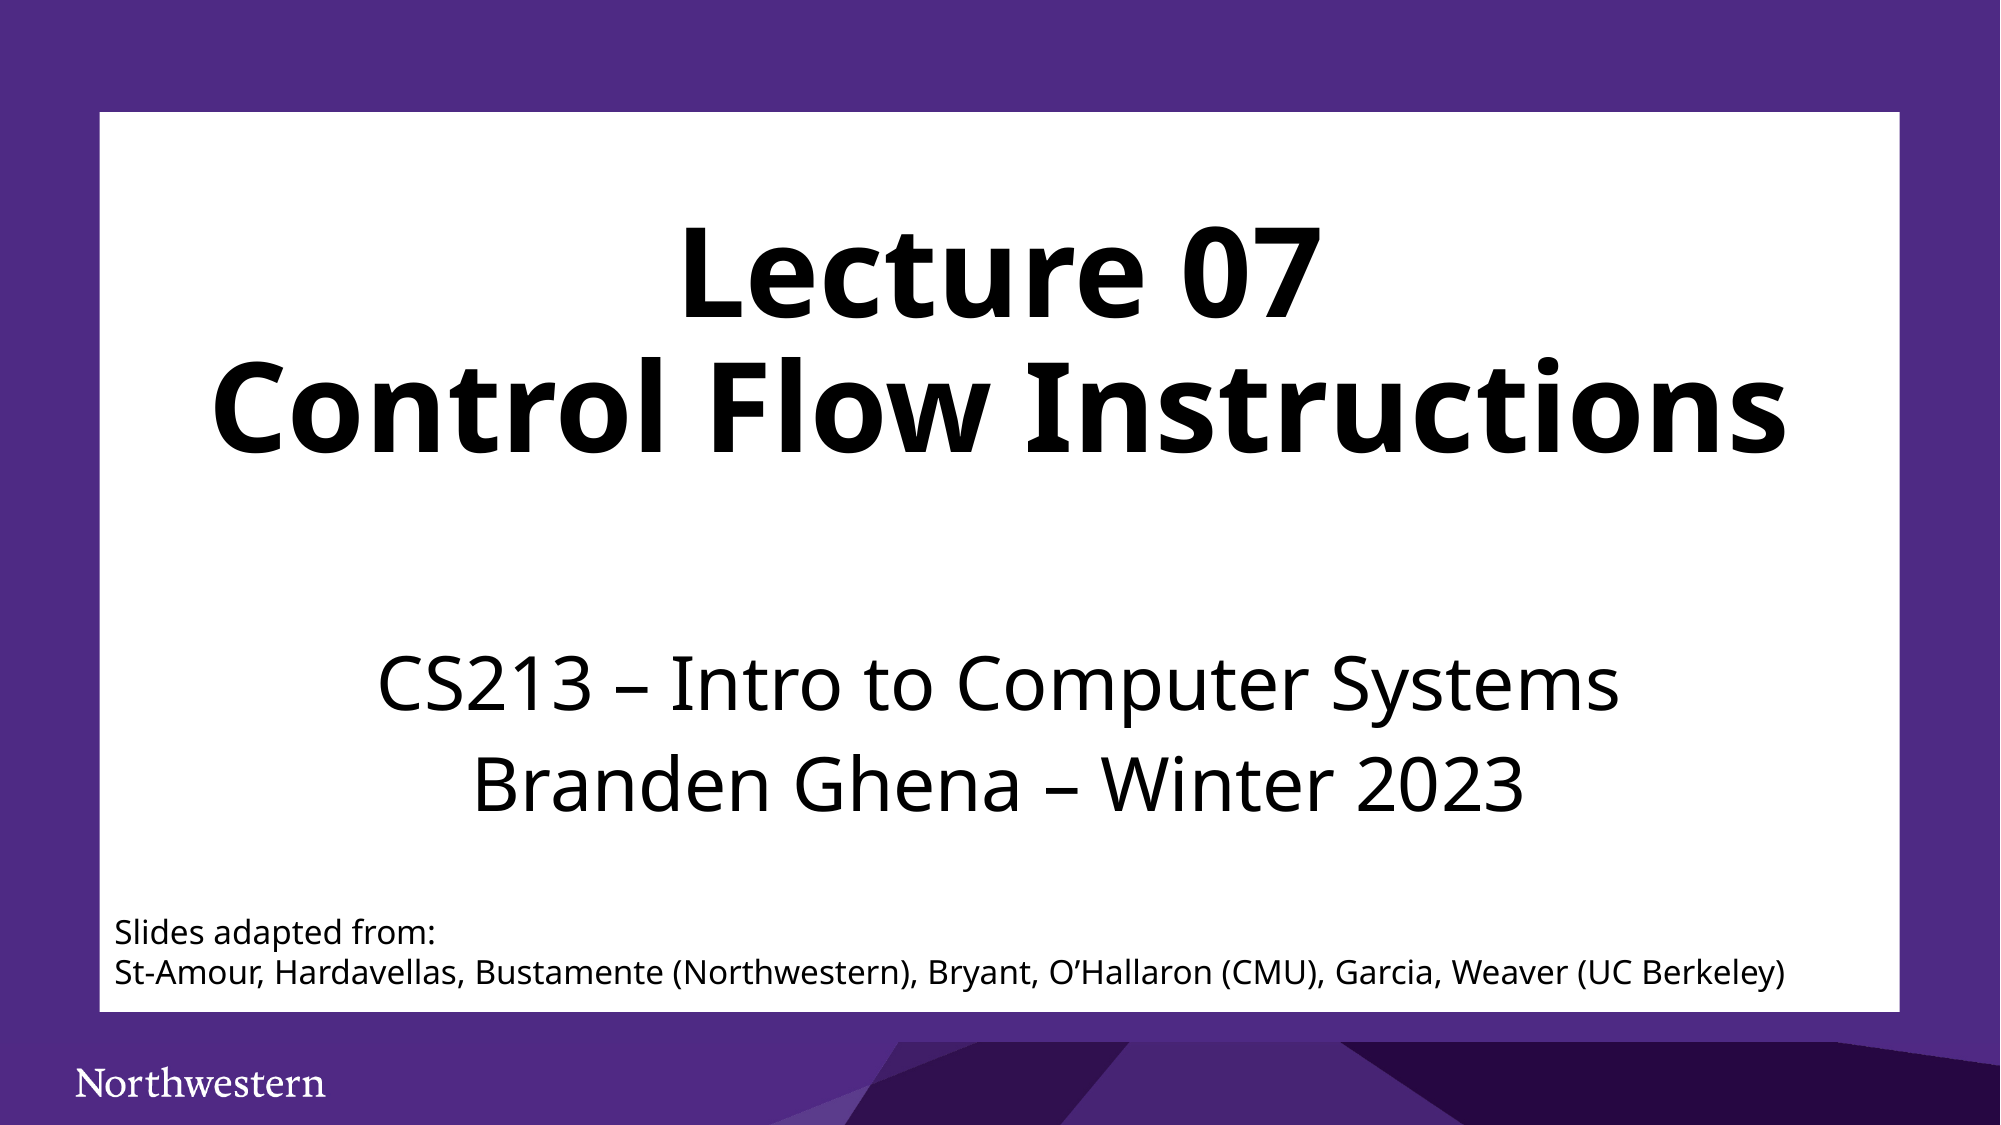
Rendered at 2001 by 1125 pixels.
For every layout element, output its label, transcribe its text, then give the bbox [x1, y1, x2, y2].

text_box Slides adapted from: St-Amour, Hardavellas, Bustamente (Northwestern), Bryant, O’Hallaron (CMU), Garcia, Weaver (UC Berkeley) [99, 904, 1900, 999]
title Lecture 07 Control Flow Instructions [99, 112, 1900, 488]
picture [0, 1042, 2000, 1125]
subtitle CS213 – Intro to Computer Systems Branden Ghena – Winter 2023 [99, 637, 1900, 863]
